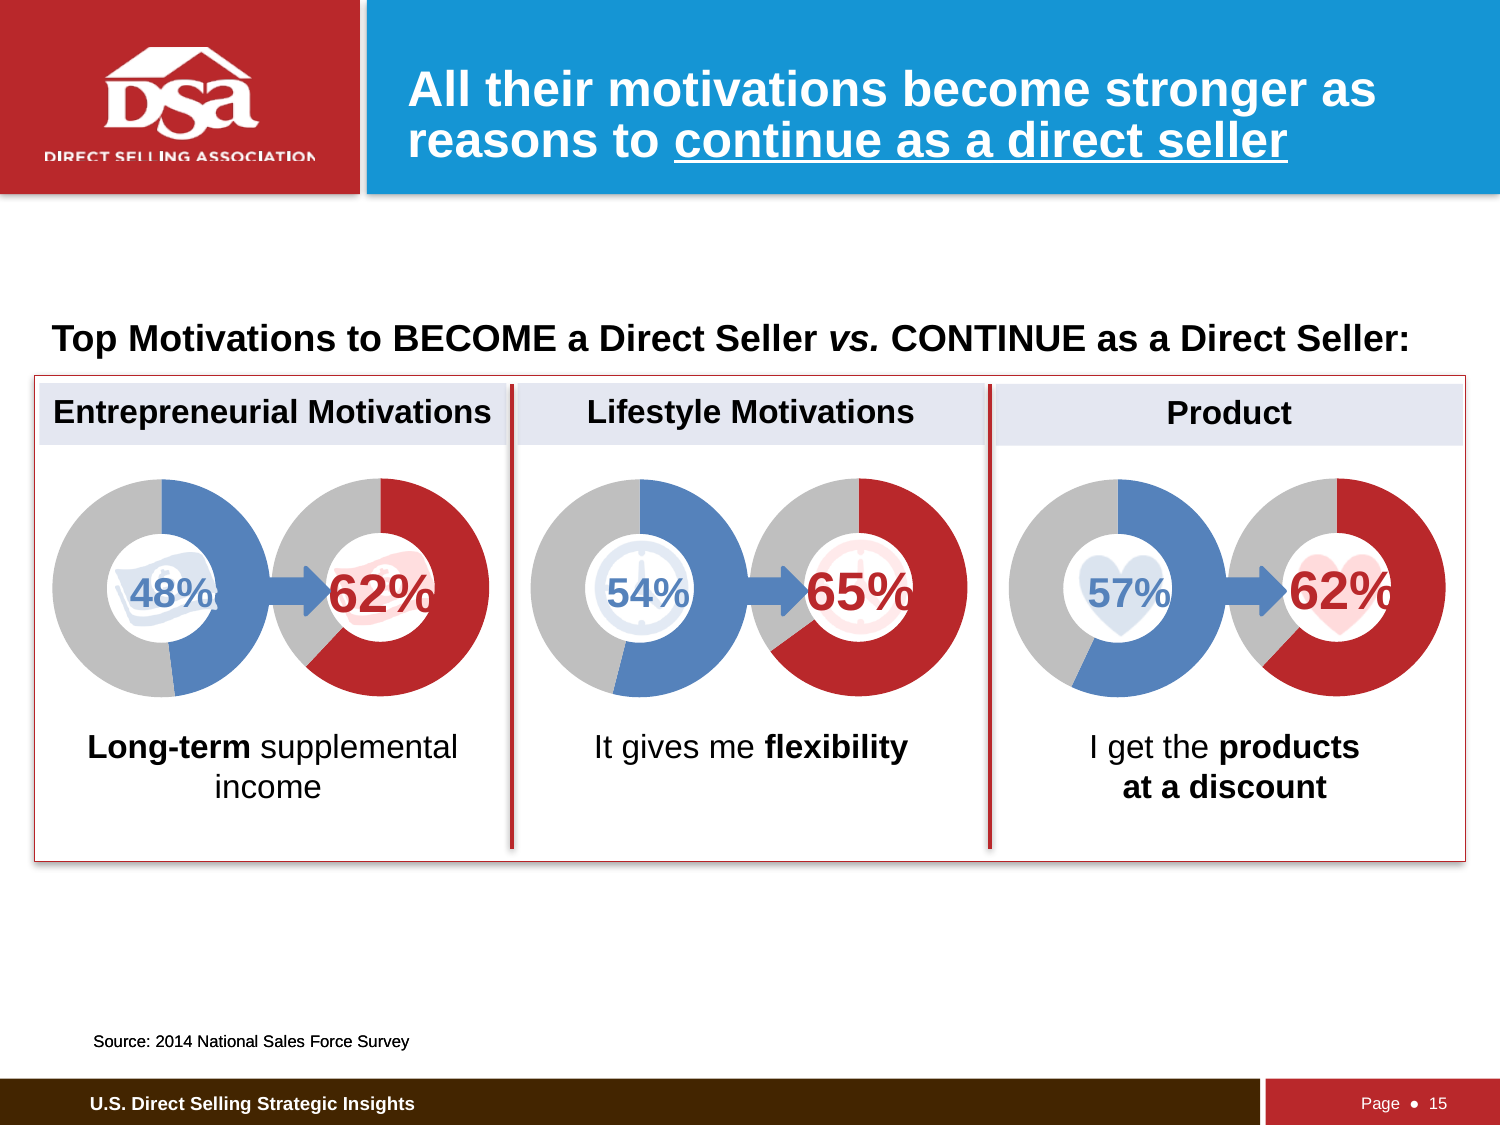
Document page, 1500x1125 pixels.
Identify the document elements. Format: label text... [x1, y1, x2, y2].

text_box Entrepreneurial Motivations [39, 383, 507, 445]
text_box Lifestyle Motivations [517, 383, 985, 445]
text_box It gives me flexibility [519, 718, 983, 773]
picture [592, 539, 689, 636]
slide_number Page ● 15 [1260, 1084, 1463, 1121]
title All their motivations become stronger as reasons to continue as a direct seller [392, 28, 1463, 176]
text_box [34, 375, 1466, 473]
text_box Source: 2014 National Sales Force Survey [78, 1023, 1370, 1059]
chart [991, 473, 1497, 703]
picture [1077, 554, 1164, 639]
text_box Top Motivations to BECOME a Direct Seller vs. CONTINUE as a Direct Seller: [36, 306, 1463, 367]
text_box [34, 709, 1466, 862]
chart [513, 473, 989, 703]
text_box Long-term supplemental income [40, 718, 505, 813]
chart [1, 473, 511, 703]
text_box I get the products at a discount [997, 718, 1463, 813]
picture [114, 550, 218, 627]
text_box Product [995, 383, 1463, 446]
